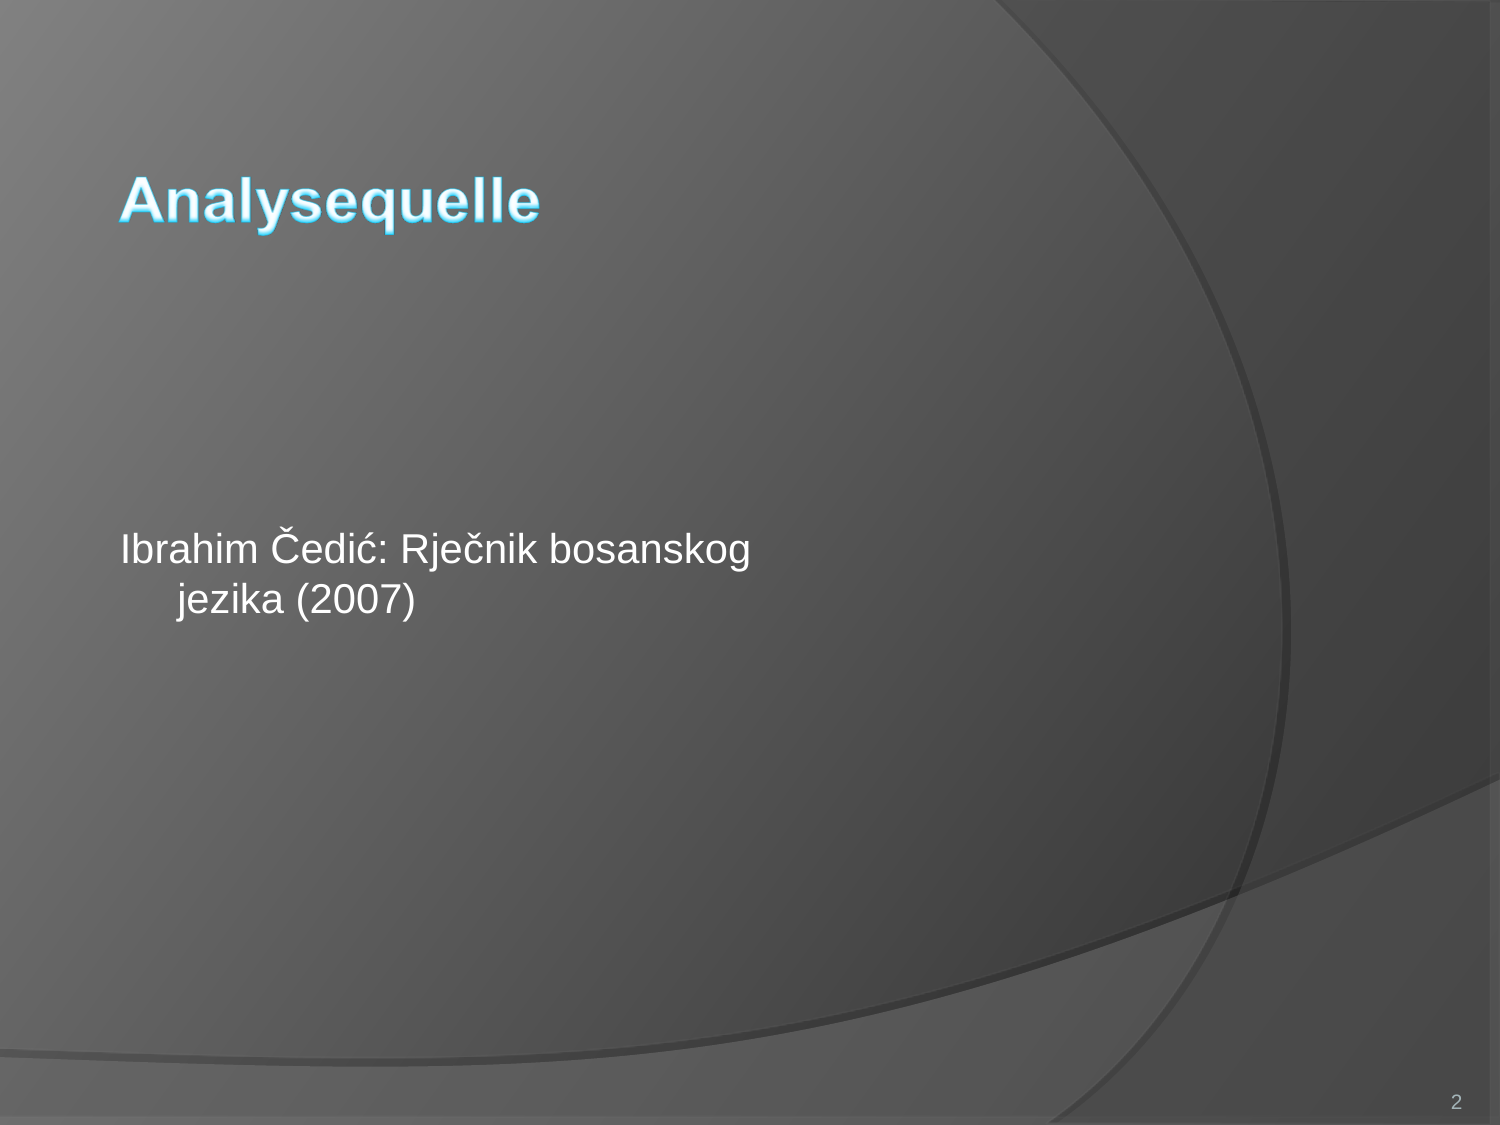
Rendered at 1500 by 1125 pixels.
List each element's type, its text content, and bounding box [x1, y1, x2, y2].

list Ibrahim Čedić: Rječnik bosanskog jezika (2007) [112, 397, 1200, 622]
picture [80, 139, 1202, 355]
text_box <number> [1337, 1053, 1463, 1114]
